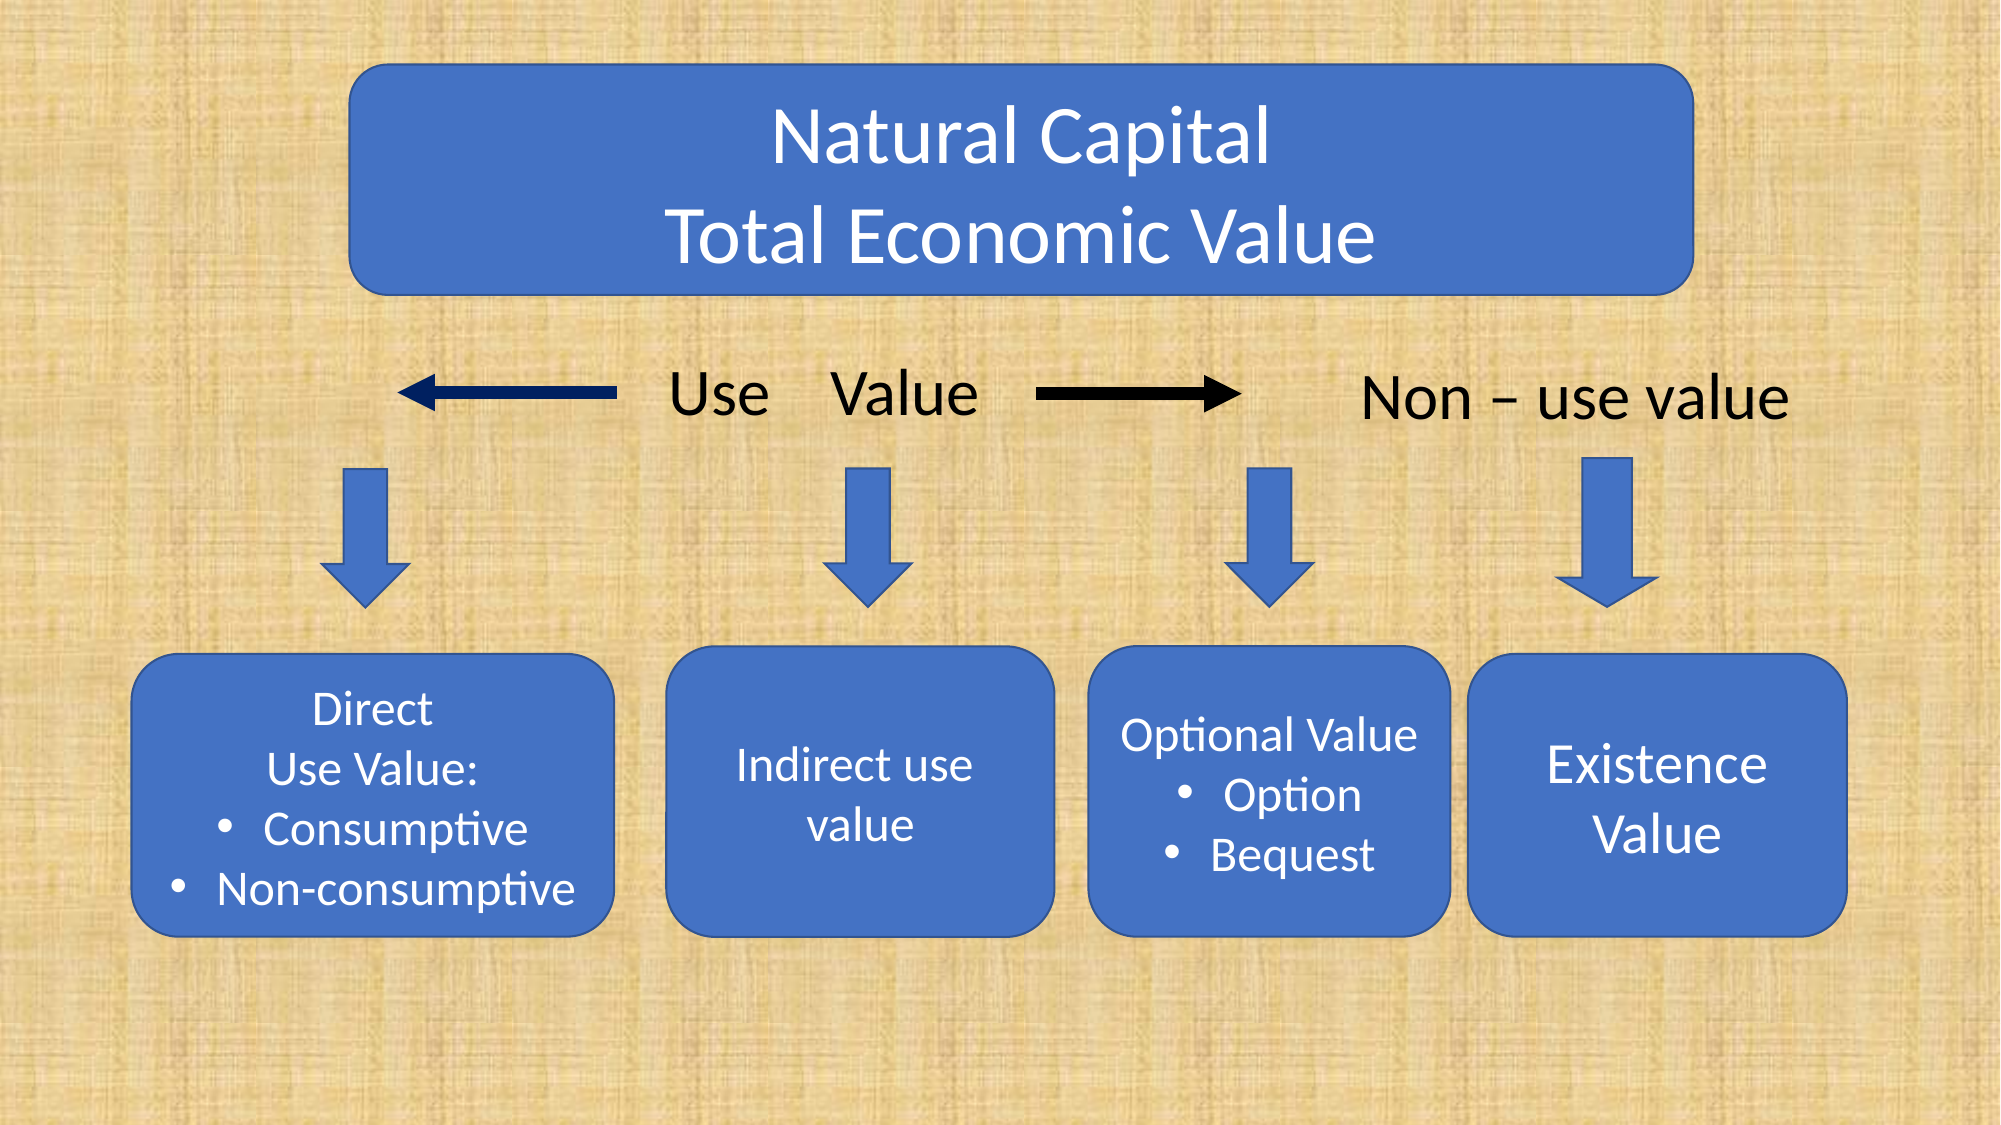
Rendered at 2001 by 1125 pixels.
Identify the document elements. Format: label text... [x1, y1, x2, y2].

text_box Existence Value [1466, 652, 1848, 938]
picture [0, 0, 2001, 1125]
list Total Economic Value [137, 222, 1863, 1014]
text_box Indirect use value [665, 645, 1056, 938]
text_box [821, 467, 915, 609]
text_box [1223, 467, 1316, 609]
text_box Natural Capital Total Economic Value [348, 63, 1695, 296]
text_box Optional Value Option Bequest [1087, 645, 1452, 938]
text_box Direct Use Value: Consumptive Non-consumptive [130, 652, 616, 938]
text_box Non – use value [1345, 345, 1869, 440]
text_box Use Value [623, 341, 1026, 437]
text_box [319, 468, 412, 610]
text_box [1553, 457, 1661, 609]
